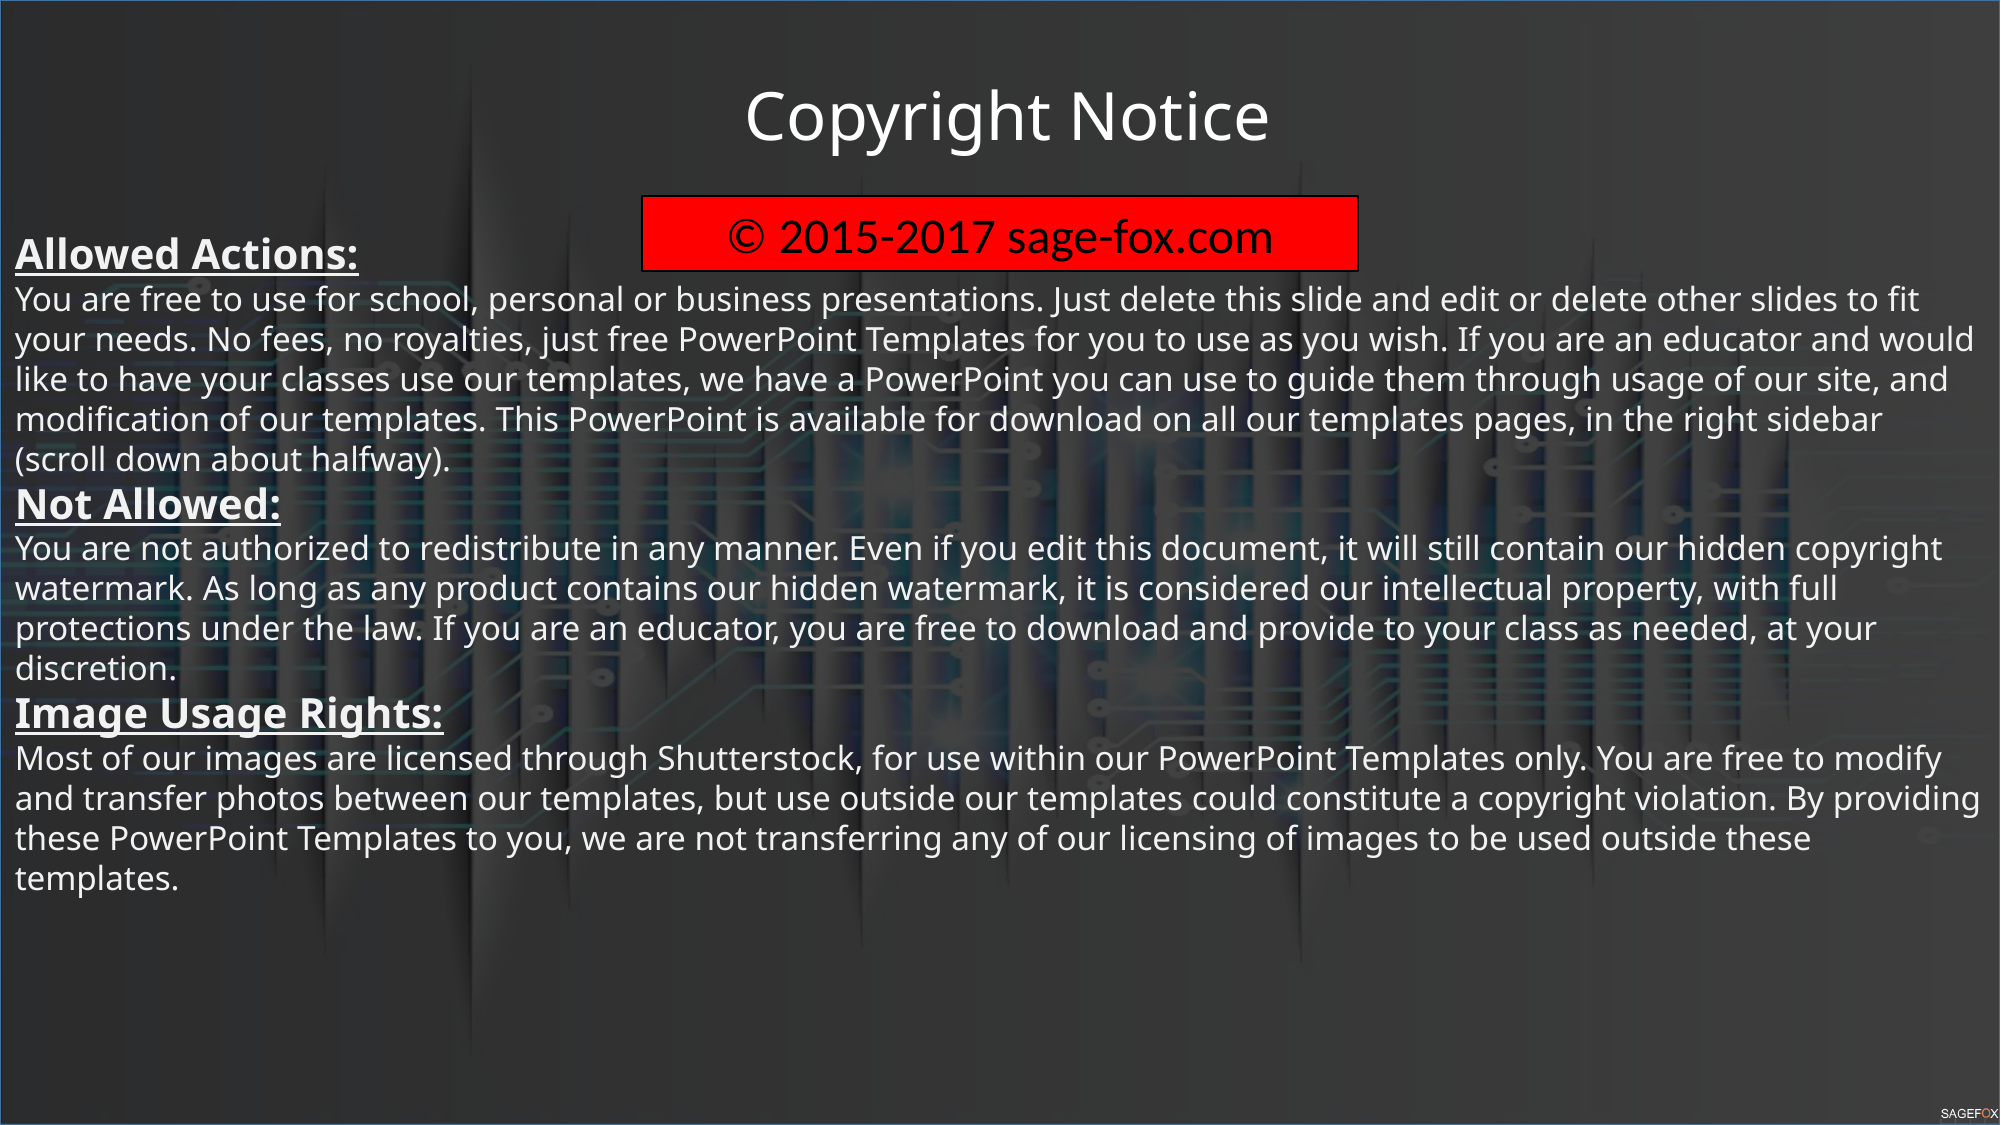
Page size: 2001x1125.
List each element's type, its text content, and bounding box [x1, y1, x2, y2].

title Copyright Notice [493, 60, 1524, 178]
text_box © 2015-2017 sage-fox.com [641, 196, 1358, 272]
text_box Allowed Actions: You are free to use for school, personal or business presentations. Just delete this slide and edit or delete other slides to fit your needs. No fees, no royalties, just free PowerPoint Templates for you to use as you wish. If you are an educator and would like to have your classes use our templates, we have a PowerPoint you can use to guide them through usage of our site, and modification of our templates. This PowerPoint is available for download on all our templates pages, in the right sidebar (scroll down about halfway). Not Allowed: You are not authorized to redistribute in any manner. Even if you edit this document, it will still contain our hidden copyright watermark. As long as any product contains our hidden watermark, it is considered our intellectual property, with full protections under the law. If you are an educator, you are free to download and provide to your class as needed, at your discretion. Image Usage Rights: Most of our images are licensed through Shutterstock, for use within our PowerPoint Templates only. You are free to modify and transfer photos between our templates, but use outside our templates could constitute a copyright violation. By providing these PowerPoint Templates to you, we are not transferring any of our licensing of images to be used outside these templates. [0, 0, 2000, 1125]
